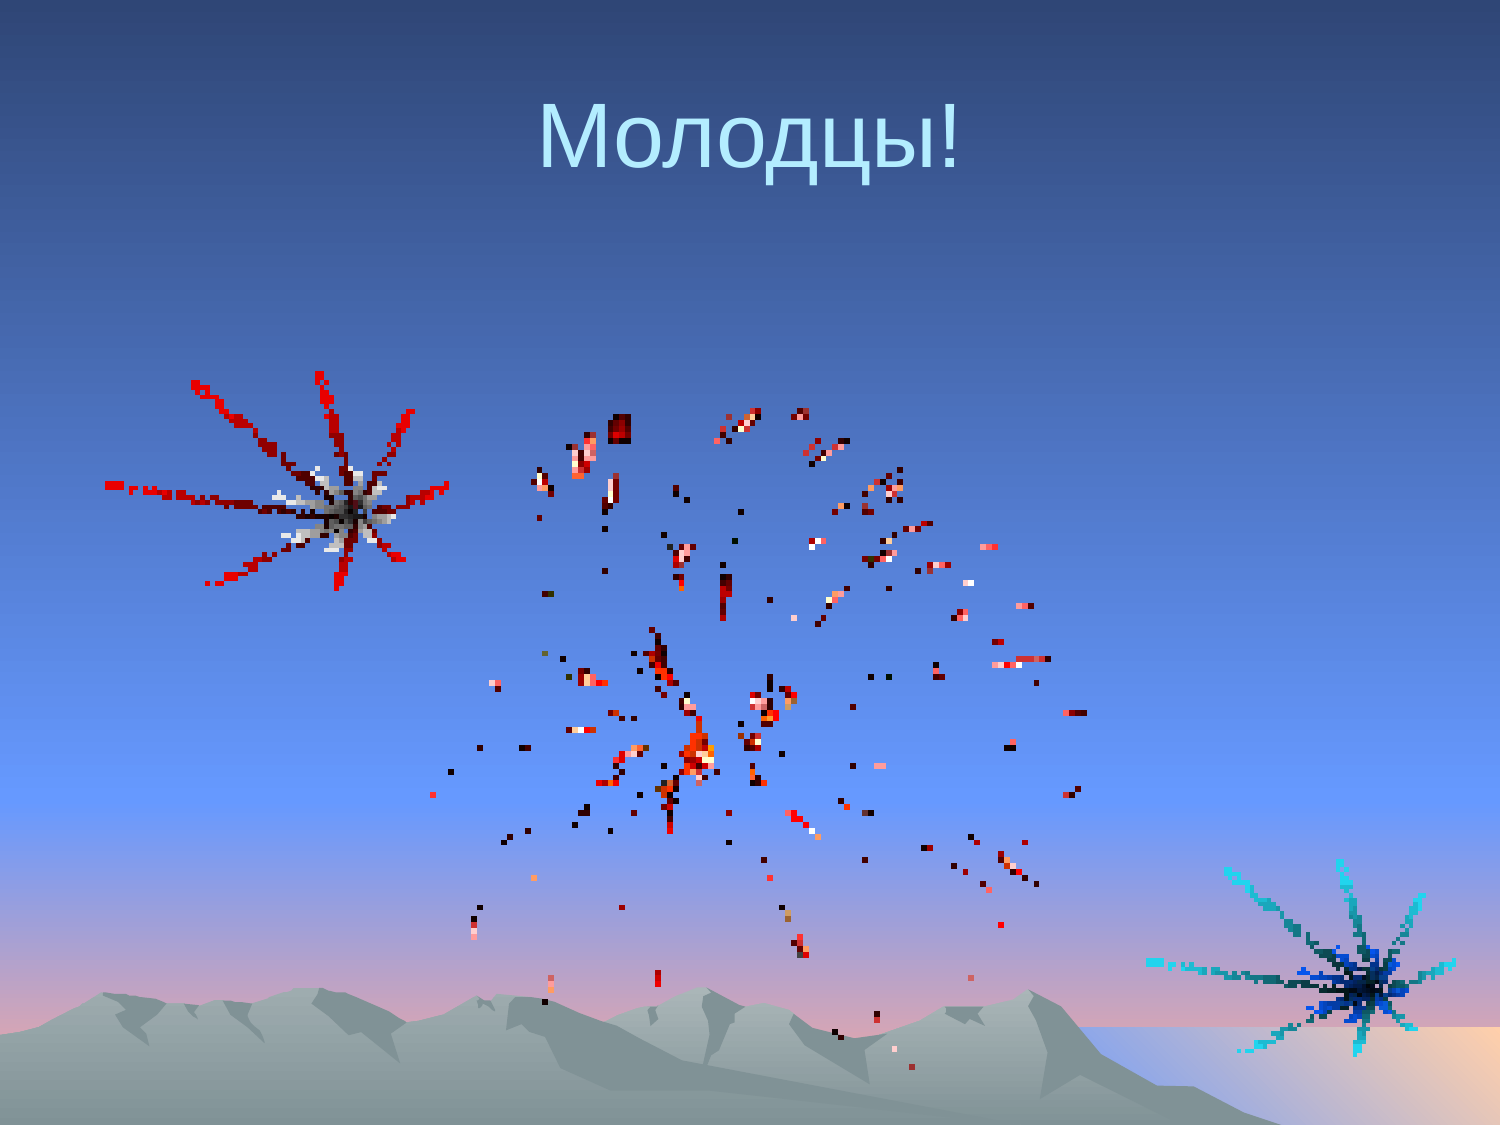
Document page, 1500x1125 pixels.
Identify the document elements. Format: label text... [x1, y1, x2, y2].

title Молодцы! [74, 37, 1426, 226]
picture [395, 396, 1500, 1102]
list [0, 290, 497, 640]
